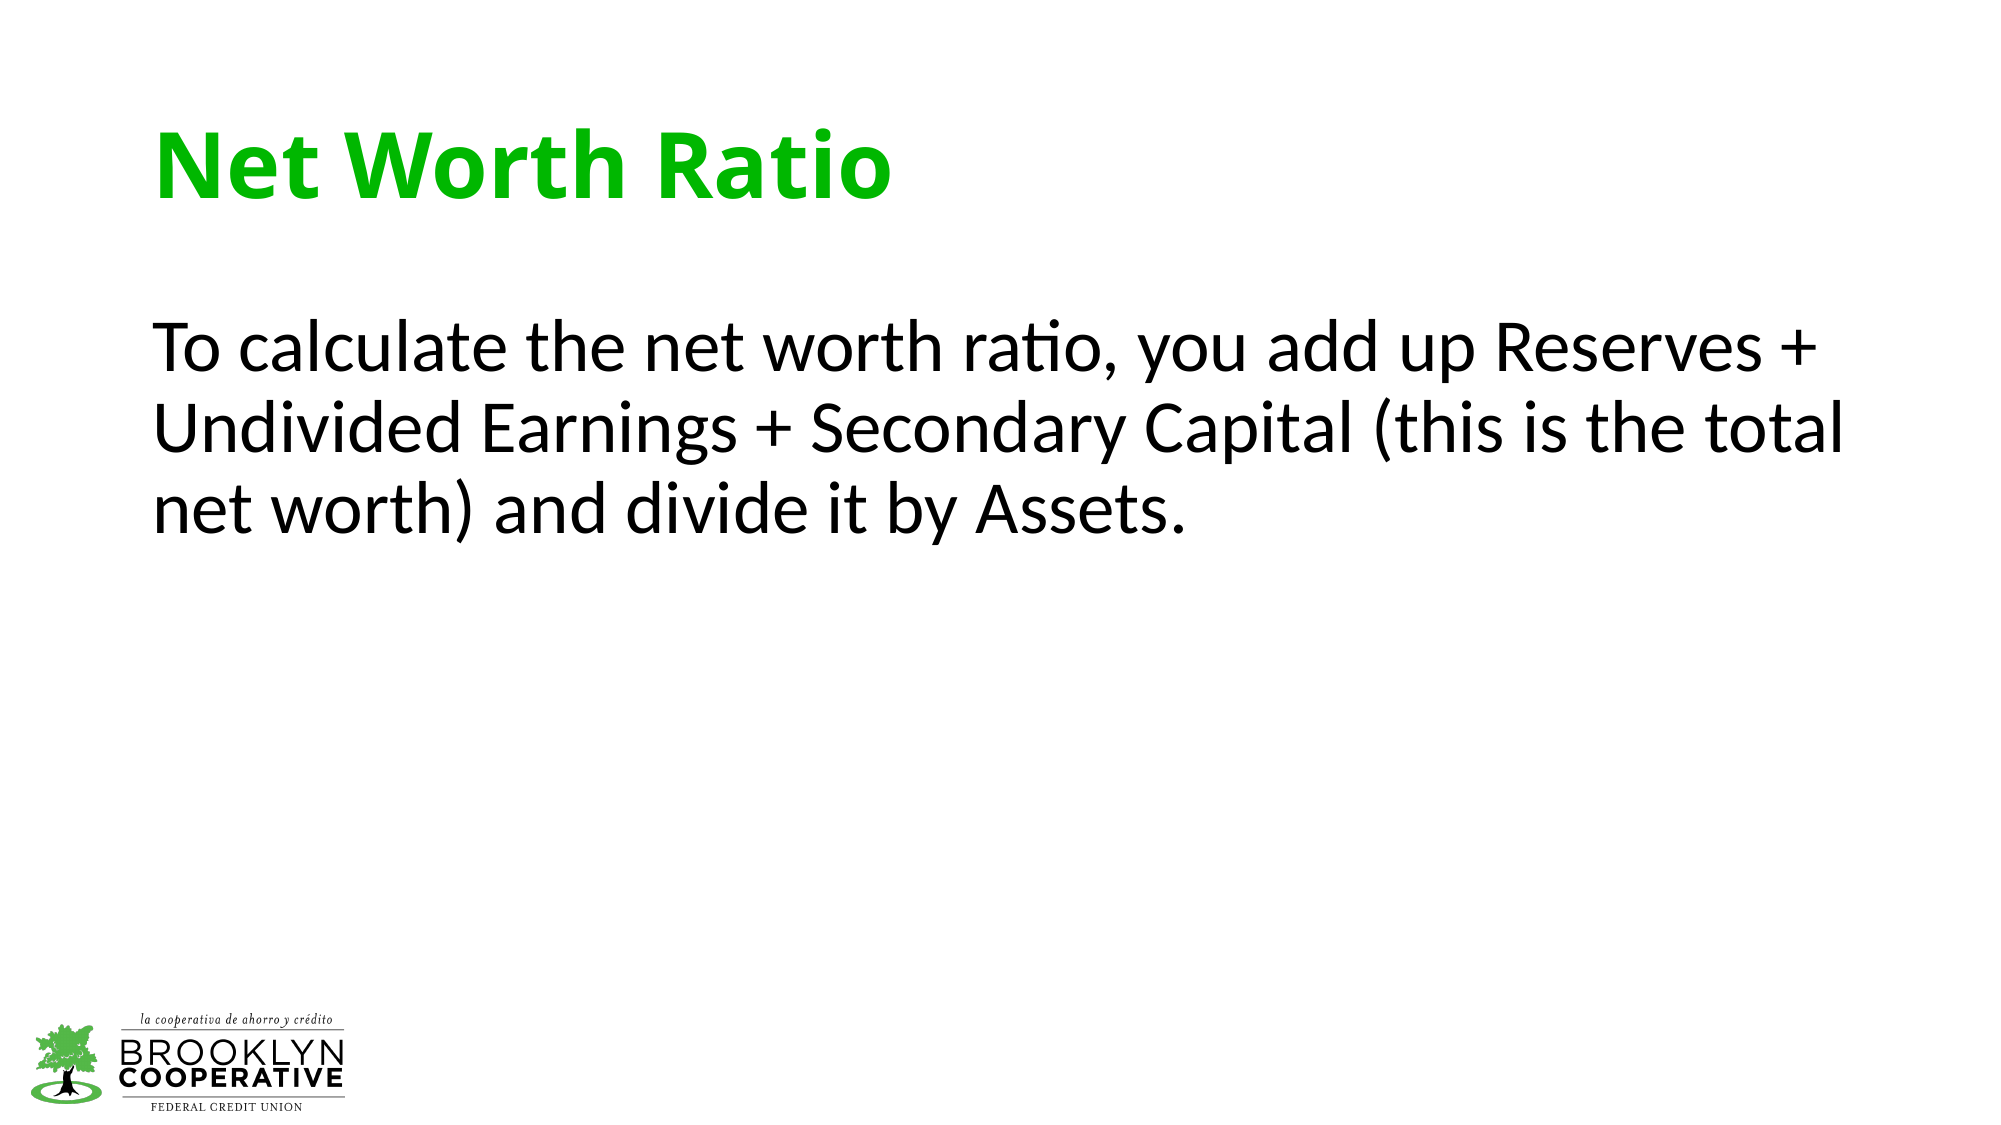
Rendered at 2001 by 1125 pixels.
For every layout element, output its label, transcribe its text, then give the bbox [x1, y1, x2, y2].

title Net Worth Ratio [137, 59, 1863, 278]
picture [31, 1013, 345, 1111]
list To calculate the net worth ratio, you add up Reserves + Undivided Earnings + Secondary Capital (this is the total net worth) and divide it by Assets. [137, 299, 1863, 1014]
